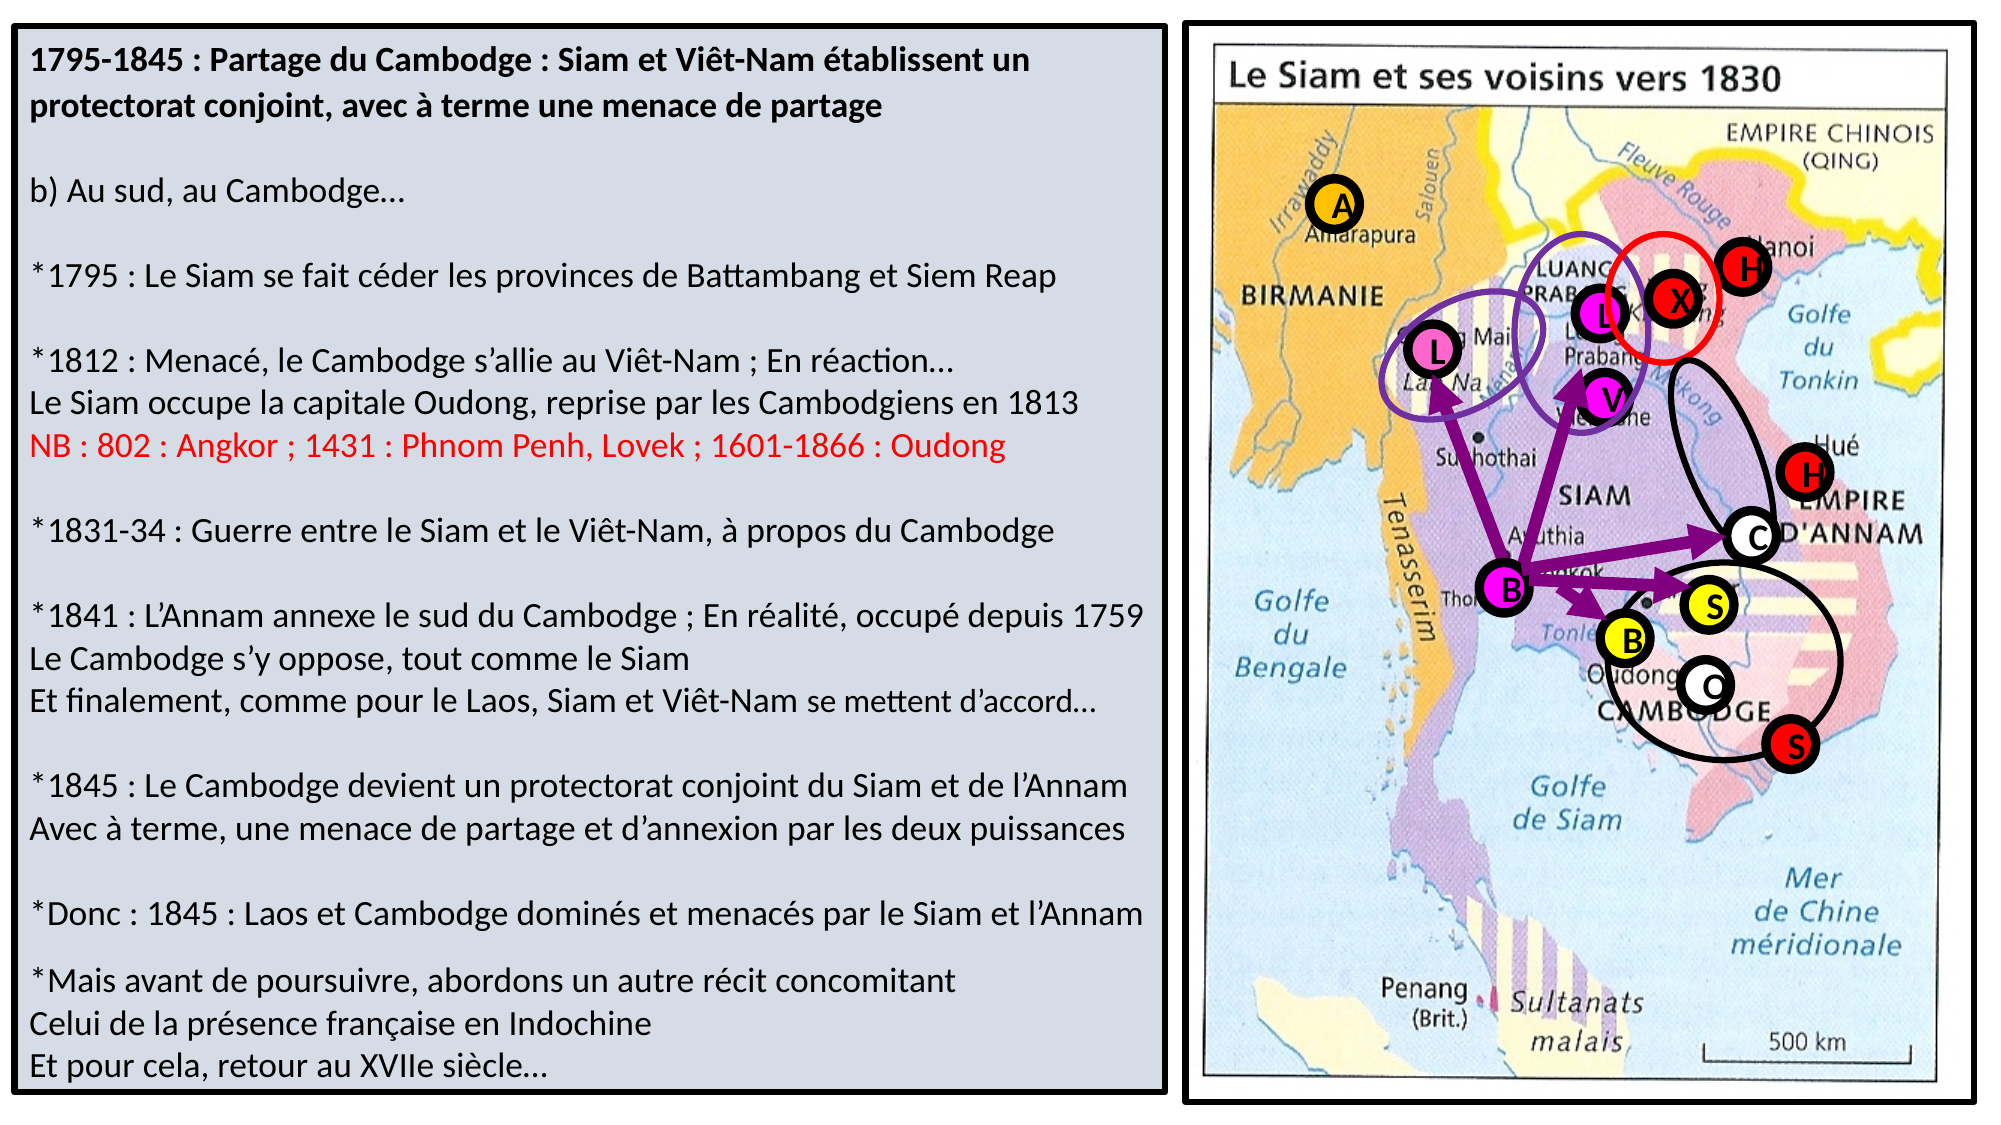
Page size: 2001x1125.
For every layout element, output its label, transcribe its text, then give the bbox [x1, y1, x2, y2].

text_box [1521, 535, 1727, 570]
picture [1188, 26, 1971, 1099]
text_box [1528, 579, 1692, 587]
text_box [1559, 586, 1608, 621]
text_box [1521, 432, 1582, 535]
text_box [1432, 374, 1505, 563]
text_box 1795-1845 : Partage du Cambodge : Siam et Viêt-Nam établissent un protectorat conjoint, avec à terme une menace de partage b) Au sud, au Cambodge… *1795 : Le Siam se fait céder les provinces de Battambang et Siem Reap *1812 : Menacé, le Cambodge s’allie au Viêt-Nam ; En réaction… Le Siam occupe la capitale Oudong, reprise par les Cambodgiens en 1813 NB : 802 : Angkor ; 1431 : Phnom Penh, Lovek ; 1601-1866 : Oudong *1831-34 : Guerre entre le Siam et le Viêt-Nam, à propos du Cambodge *1841 : L’Annam annexe le sud du Cambodge ; En réalité, occupé depuis 1759 Le Cambodge s’y oppose, tout comme le Siam Et finalement, comme pour le Laos, Siam et Viêt-Nam se mettent d’accord… *1845 : Le Cambodge devient un protectorat conjoint du Siam et de l’Annam Avec à terme, une menace de partage et d’annexion par les deux puissances *Donc : 1845 : Laos et Cambodge dominés et menacés par le Siam et l’Annam *Mais avant de poursuivre, abordons un autre récit concomitant Celui de la présence française en Indochine Et pour cela, retour au XVIIe siècle… [14, 26, 1166, 1093]
